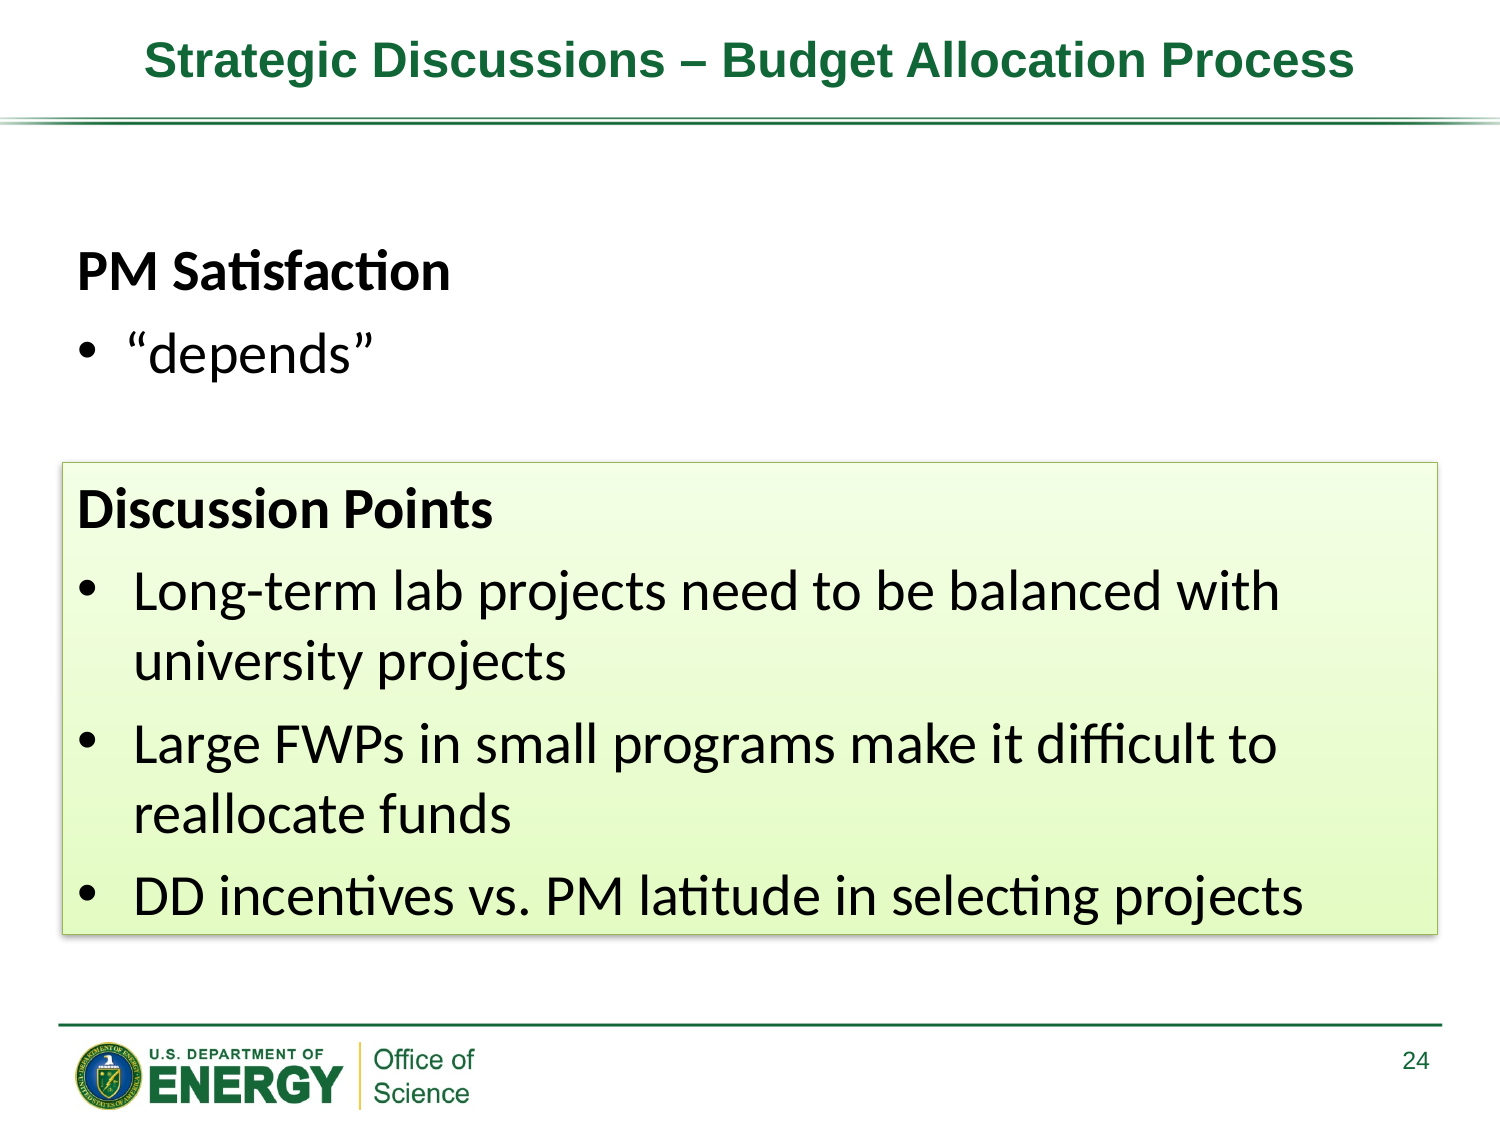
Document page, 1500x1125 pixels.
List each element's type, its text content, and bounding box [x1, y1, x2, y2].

text_box Discussion Points Long-term lab projects need to be balanced with university projects Large FWPs in small programs make it difficult to reallocate funds DD incentives vs. PM latitude in selecting projects [62, 462, 1438, 935]
title Strategic Discussions – Budget Allocation Process [0, 0, 1500, 152]
picture [0, 152, 1500, 1125]
text_box PM Satisfaction “depends” [62, 224, 813, 393]
text_box 24 [1387, 1037, 1446, 1083]
